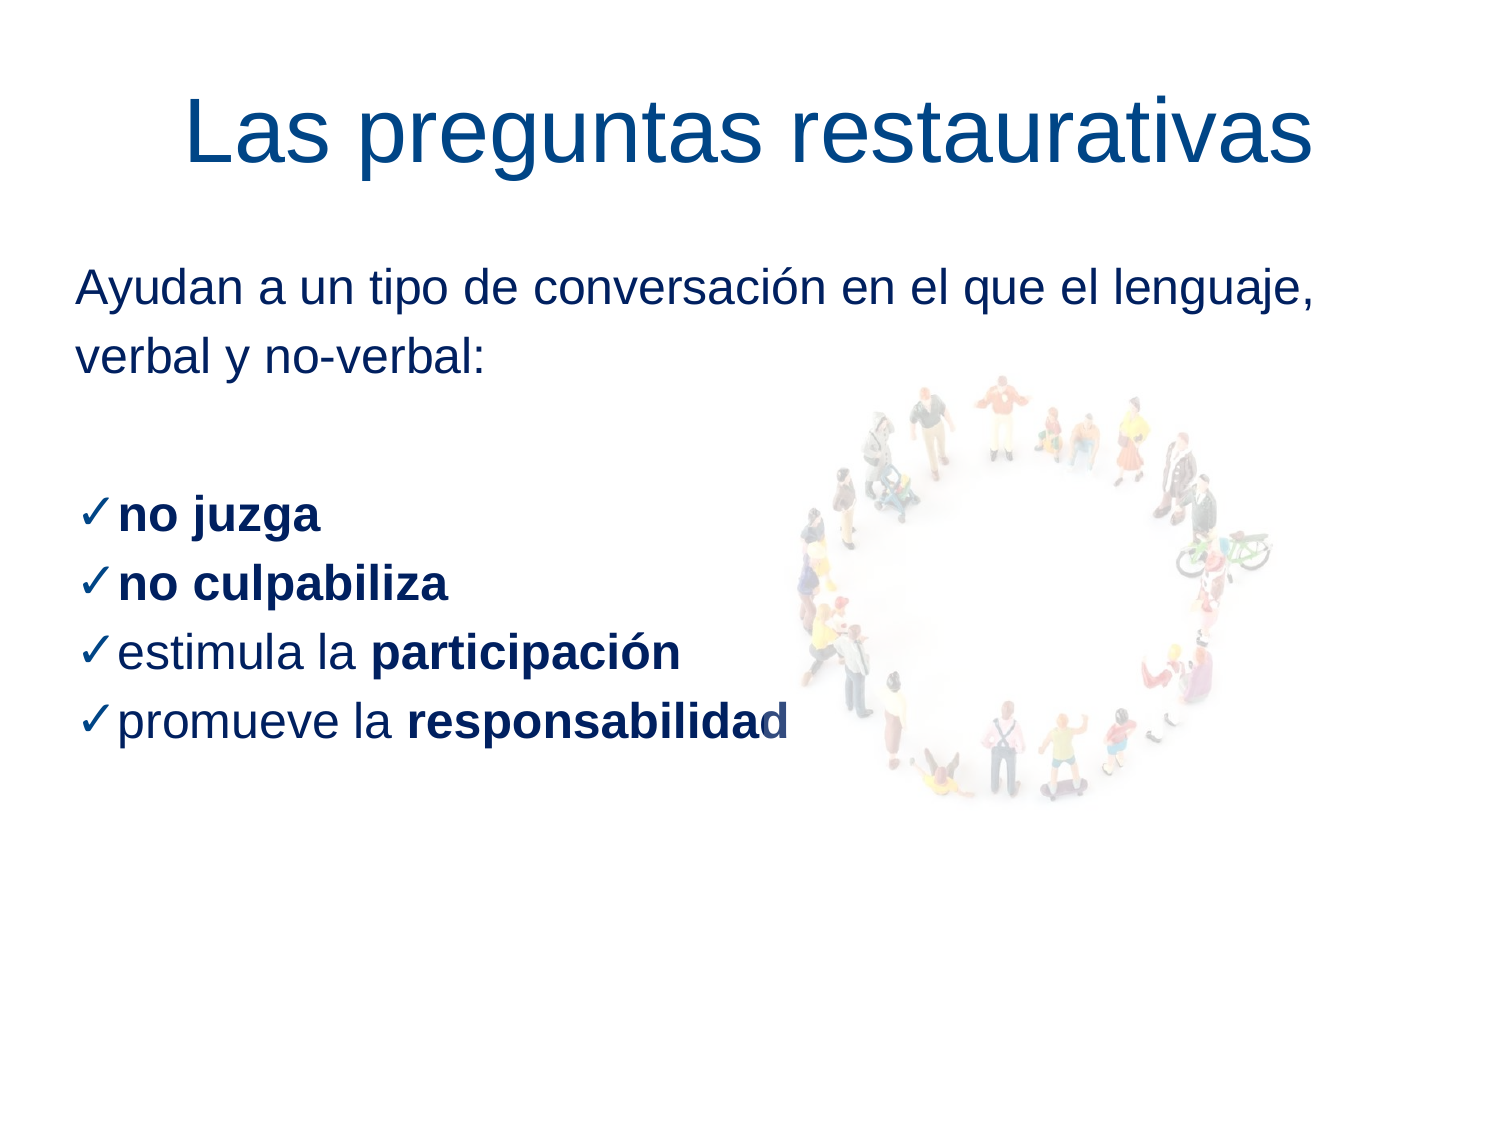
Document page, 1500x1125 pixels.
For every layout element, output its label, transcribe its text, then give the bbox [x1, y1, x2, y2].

text_box Ayudan a un tipo de conversación en el que el lenguaje, verbal y no-verbal: no juzga no culpabiliza estimula la participación promueve la responsabilidad [60, 230, 1411, 941]
text_box Las preguntas restaurativas [168, 63, 1332, 189]
picture [764, 347, 1286, 824]
